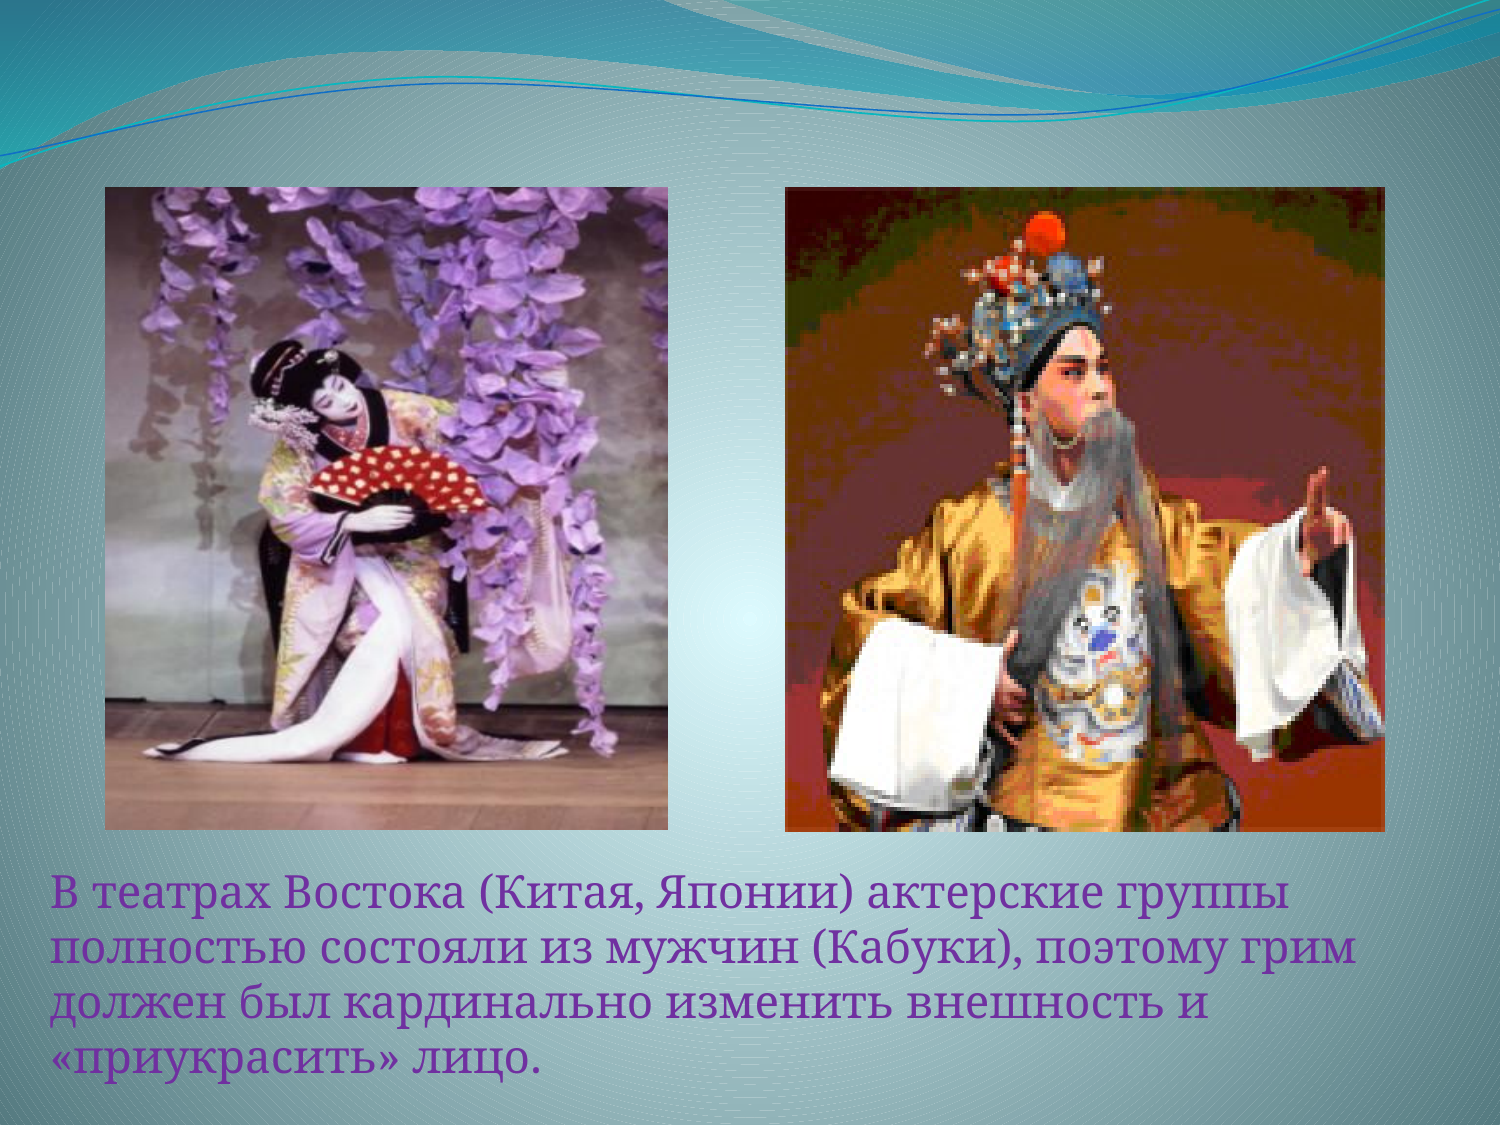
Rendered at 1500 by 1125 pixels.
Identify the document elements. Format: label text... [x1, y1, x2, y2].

text_box В театрах Востока (Китая, Японии) актерские группы полностью состояли из мужчин (Кабуки), поэтому грим должен был кардинально изменить внешность и «приукрасить» лицо. [35, 855, 1477, 1125]
picture [105, 187, 669, 831]
picture [784, 187, 1385, 833]
